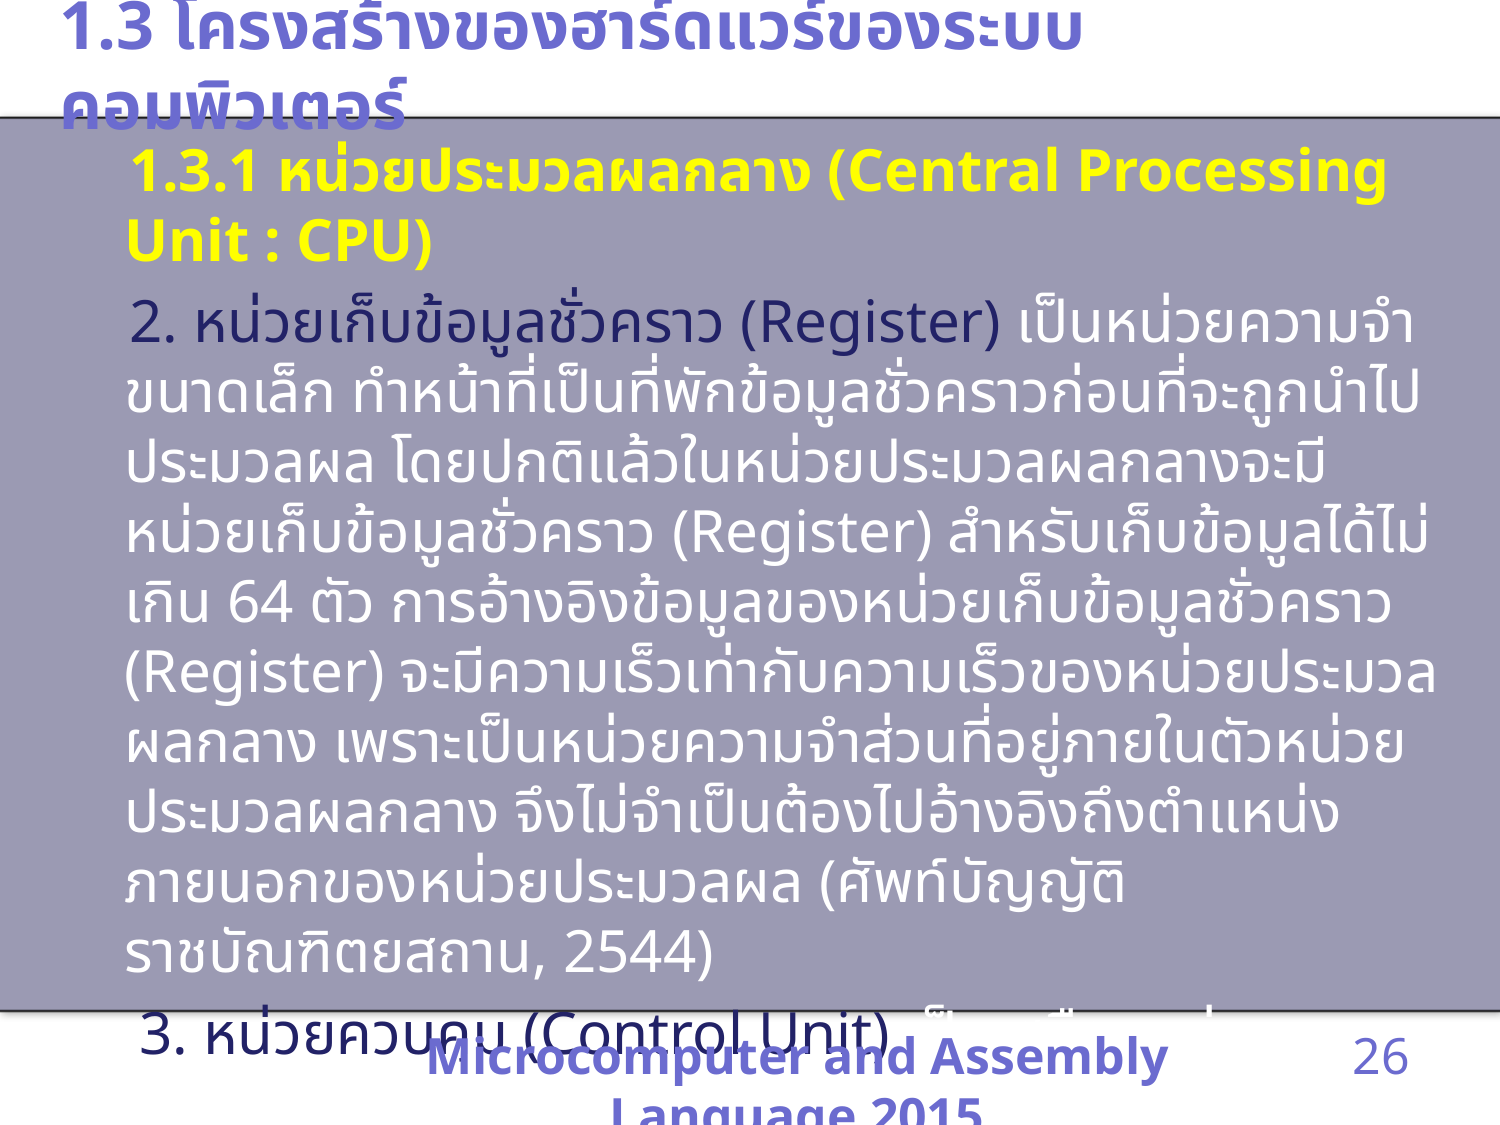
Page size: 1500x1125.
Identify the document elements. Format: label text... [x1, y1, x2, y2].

footer Microcomputer and Assembly Language 2015 [407, 1017, 1074, 1096]
picture [0, 0, 1500, 1125]
title 1.3 โครงสร้างของฮาร์ดแวร์ของระบบคอมพิวเตอร์ [44, 12, 1395, 113]
slide_number 26 [1074, 1017, 1425, 1096]
list 1.3.1 หน่วยประมวลผลกลาง (Central Processing Unit : CPU) 2. หน่วยเก็บข้อมูลชั่วคราว (Register) เป็นหน่วยความจำขนาดเล็ก ทำหน้าที่เป็นที่พักข้อมูลชั่วคราวก่อนที่จะถูกนำไปประมวลผล โดยปกติแล้วในหน่วยประมวลผลกลางจะมีหน่วยเก็บข้อมูลชั่วคราว (Register) สำหรับเก็บข้อมูลได้ไม่เกิน 64 ตัว การอ้างอิงข้อมูลของหน่วยเก็บข้อมูลชั่วคราว (Register) จะมีความเร็วเท่ากับความเร็วของหน่วยประมวลผลกลาง เพราะเป็นหน่วยความจำส่วนที่อยู่ภายในตัวหน่วยประมวลผลกลาง จึงไม่จำเป็นต้องไปอ้างอิงถึงตำแหน่งภายนอกของหน่วยประมวลผล (ศัพท์บัญญัติ ราชบัณฑิตยสถาน, 2544) 3. หน่วยควบคุม (Control Unit) เป็นเสมือนหน่วยบัญชาการ ทำหน้าที่กำหนดจังหวะการทำงานต่าง ๆ ของระบบคอมพิวเตอร์ โดยไม่เว้นแม้แต่ส่วนประกอบอื่น ๆ ของ หน่วยประมวลผลกลาง (CPU) นอกจากนี้ยังทำหน้าที่ควบคุมการส่งข้อมูลระหว่างหน่วยงานต่าง ๆ ในระบบคอมพิวเตอร์อีกด้วย [53, 125, 1459, 1012]
